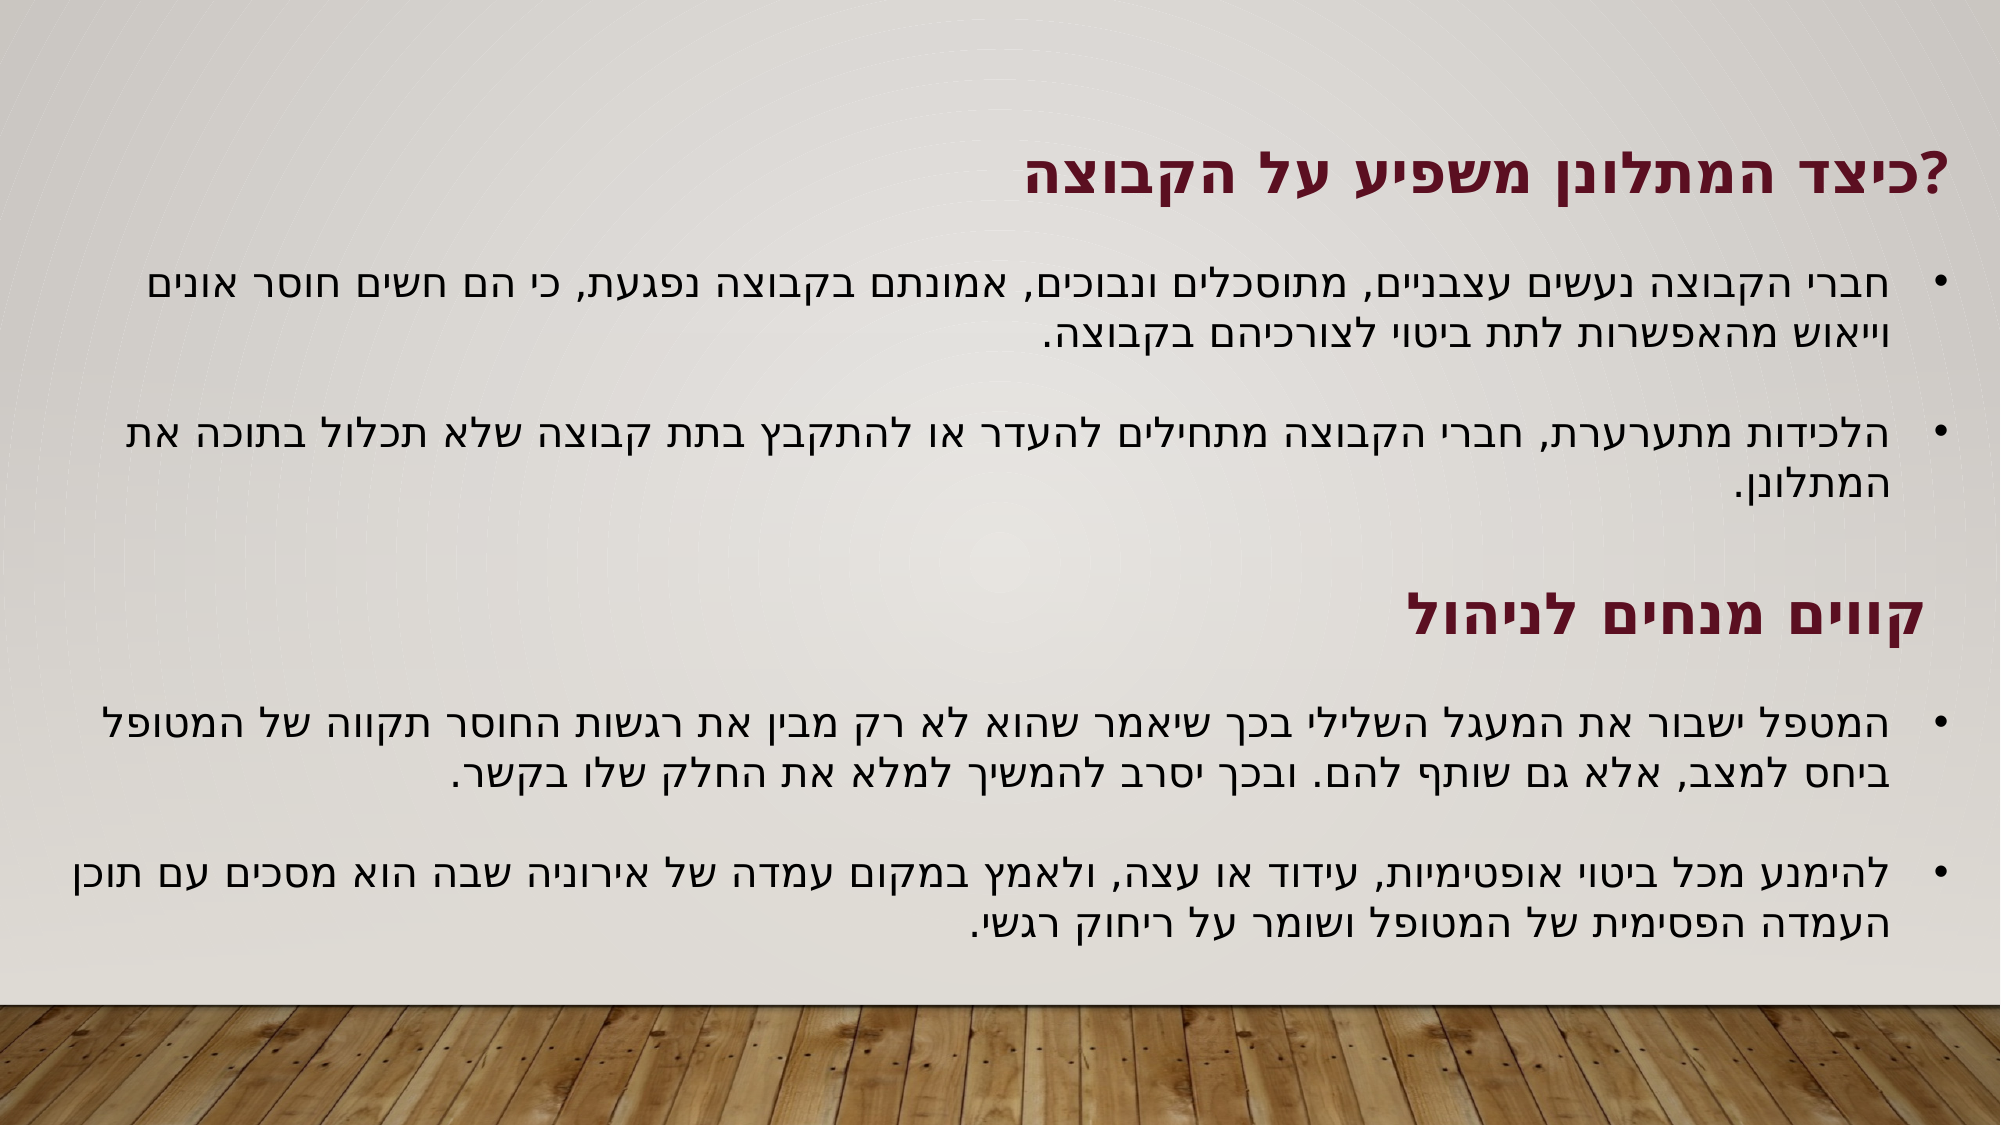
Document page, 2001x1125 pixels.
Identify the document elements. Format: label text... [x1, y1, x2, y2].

text_box כיצד המתלונן משפיע על הקבוצה? חברי הקבוצה נעשים עצבניים, מתוסכלים ונבוכים, אמונתם בקבוצה נפגעת, כי הם חשים חוסר אונים וייאוש מהאפשרות לתת ביטוי לצורכיהם בקבוצה. הלכידות מתערערת, חברי הקבוצה מתחילים להעדר או להתקבץ בתת קבוצה שלא תכלול בתוכה את המתלונן. קווים מנחים לניהול המטפל ישבור את המעגל השלילי בכך שיאמר שהוא לא רק מבין את רגשות החוסר תקווה של המטופל ביחס למצב, אלא גם שותף להם. ובכך יסרב להמשיך למלא את החלק שלו בקשר. להימנע מכל ביטוי אופטימיות, עידוד או עצה, ולאמץ במקום עמדה של אירוניה שבה הוא מסכים עם תוכן העמדה הפסימית של המטופל ושומר על ריחוק רגשי. [45, 128, 1963, 999]
picture [0, 1005, 2000, 1125]
